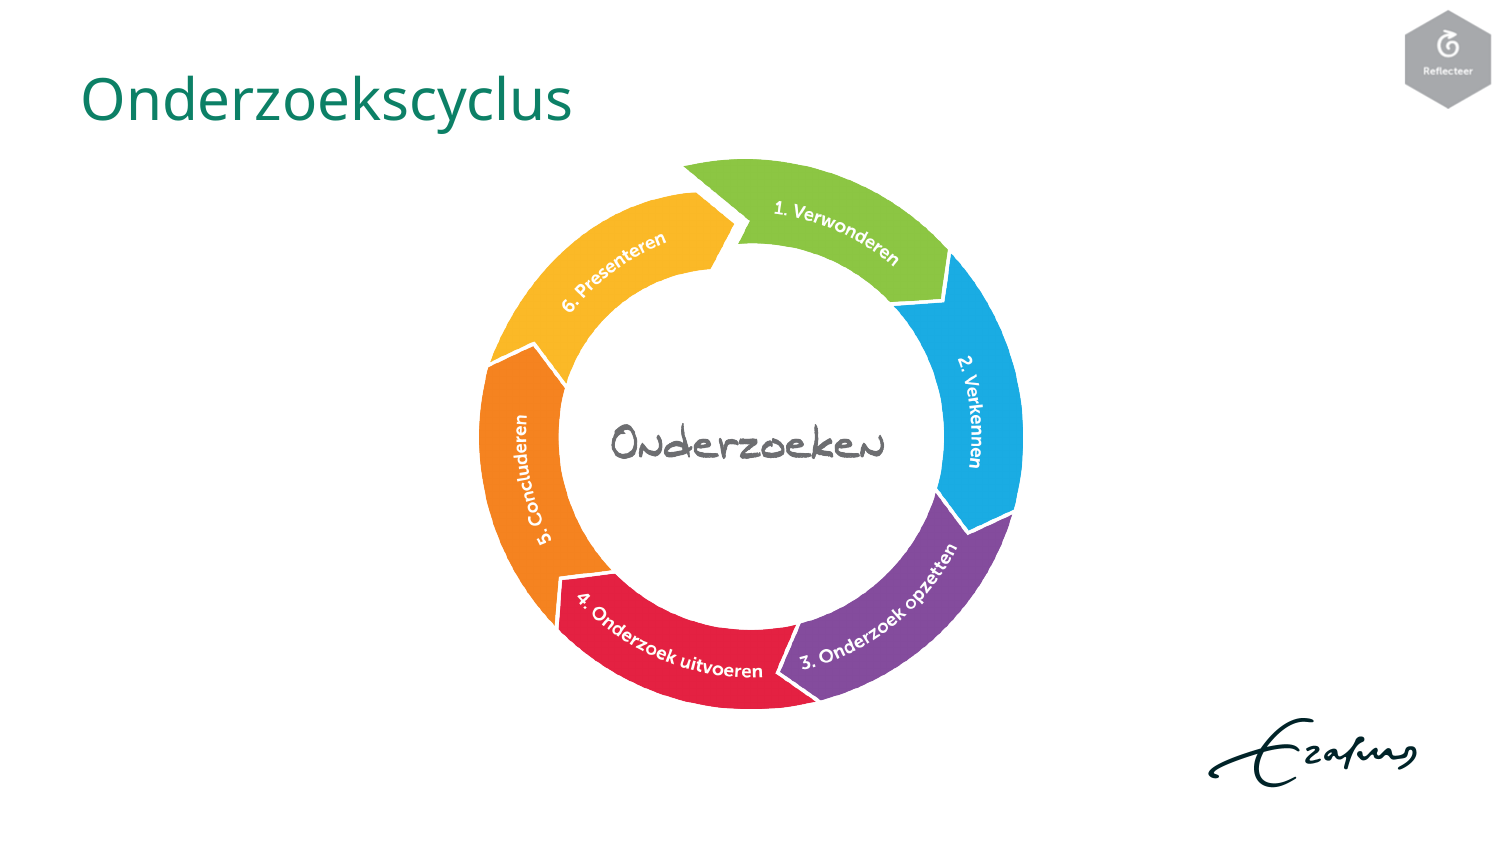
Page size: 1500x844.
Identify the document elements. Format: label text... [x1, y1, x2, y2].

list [479, 159, 1023, 709]
picture [1198, 705, 1434, 800]
title Onderzoekscyclus [80, 64, 1422, 160]
picture [1400, 5, 1500, 113]
